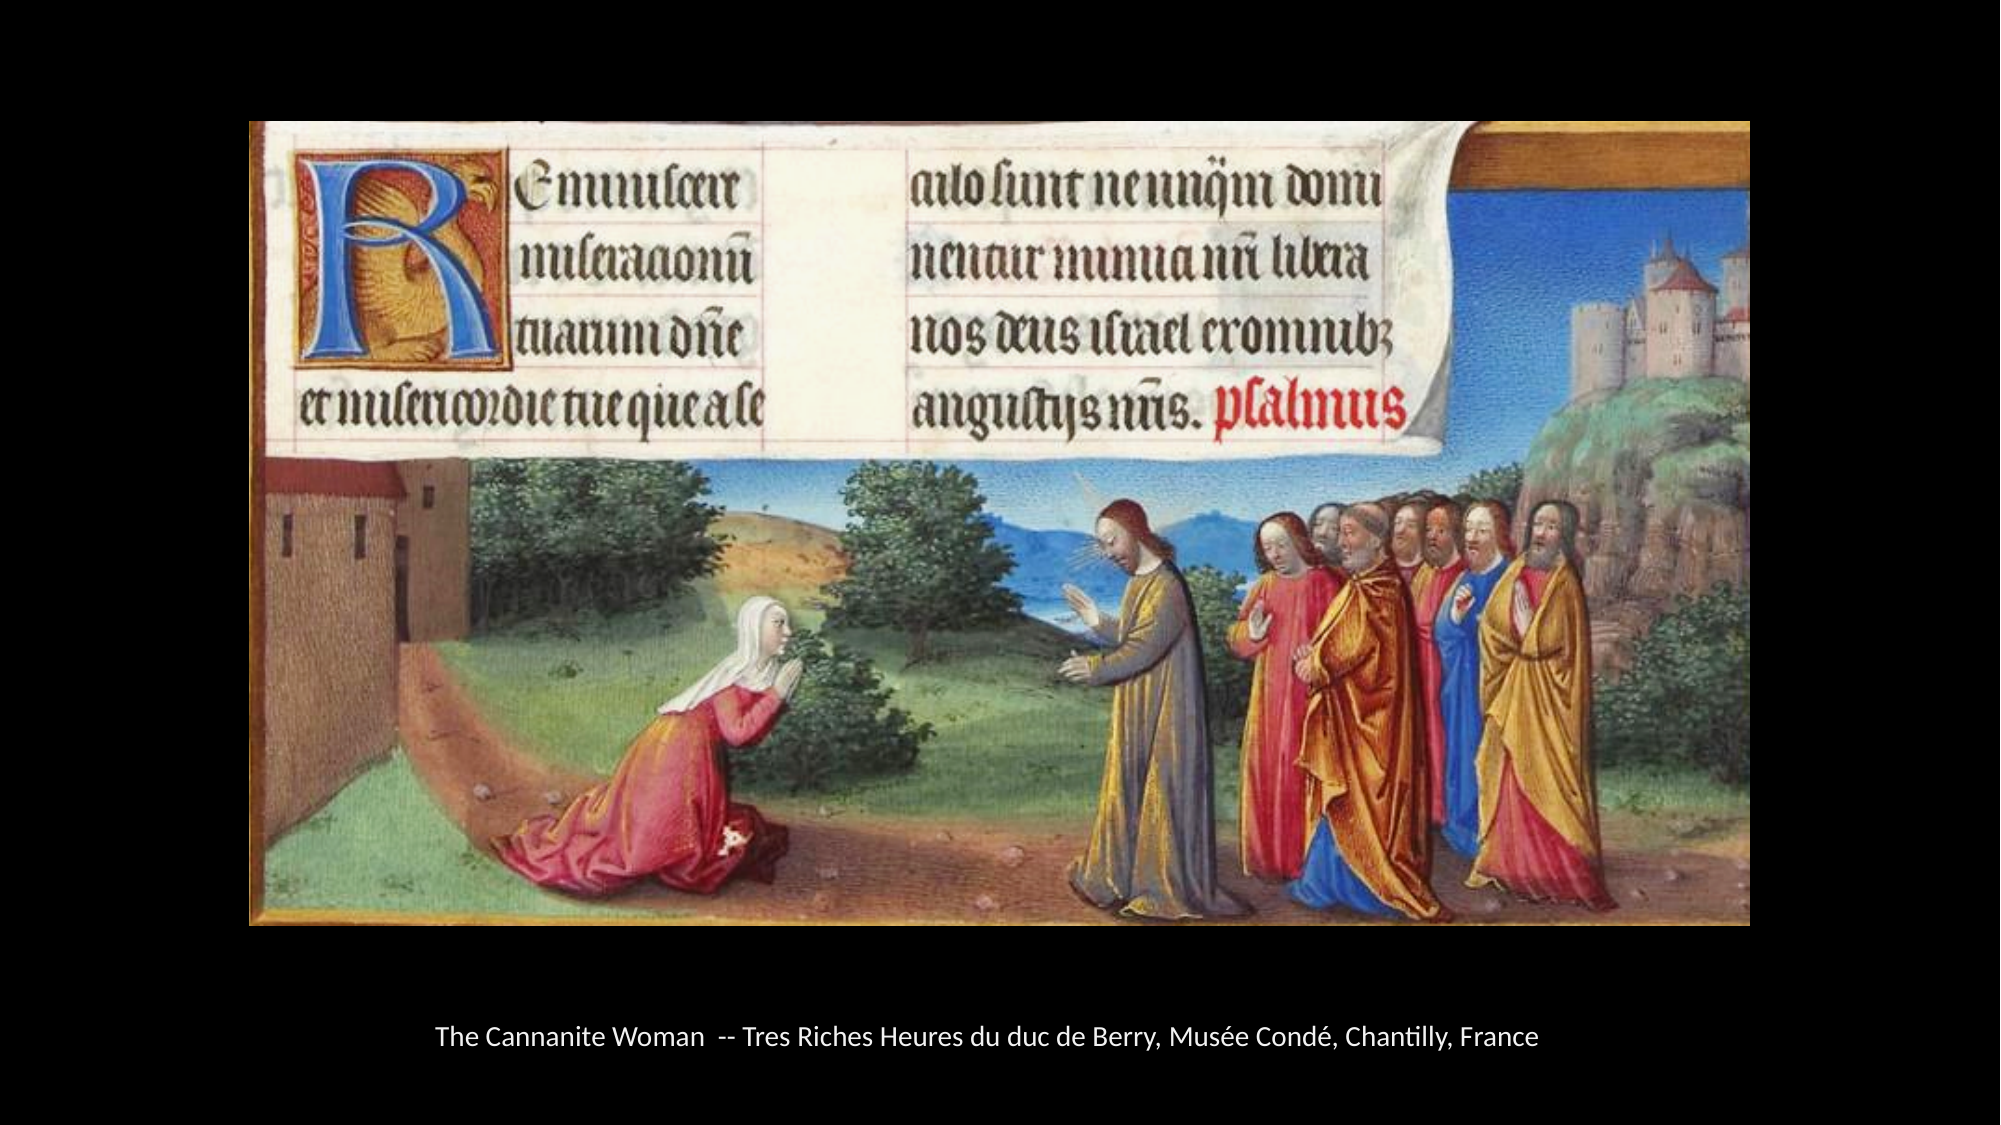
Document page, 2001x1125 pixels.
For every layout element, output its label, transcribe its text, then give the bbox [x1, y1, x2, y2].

picture [249, 121, 1751, 926]
text_box The Cannanite Woman -- Tres Riches Heures du duc de Berry, Musée Condé, Chantilly, France [274, 974, 1713, 1060]
